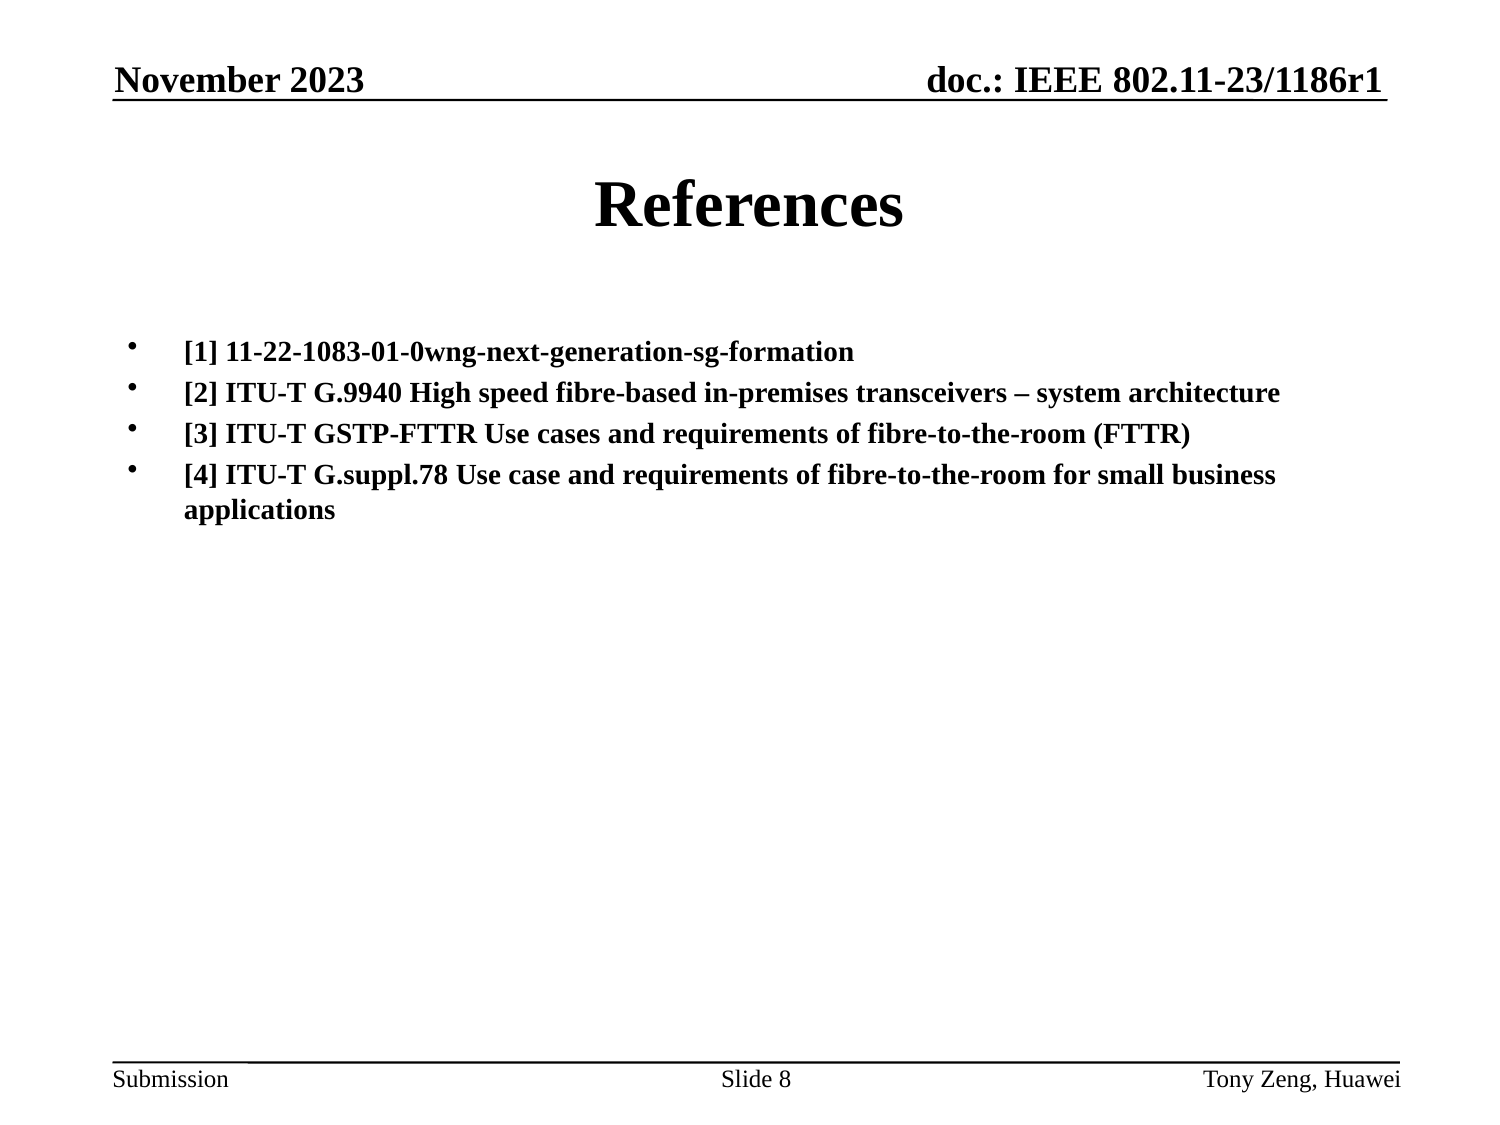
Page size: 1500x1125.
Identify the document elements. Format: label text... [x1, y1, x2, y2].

slide_number Slide 8 [712, 1061, 800, 1093]
list [1] 11-22-1083-01-0wng-next-generation-sg-formation [2] ITU-T G.9940 High speed fibre-based in-premises transceivers – system architecture [3] ITU-T GSTP-FTTR Use cases and requirements of fibre-to-the-room (FTTR) [4] ITU-T G.suppl.78 Use case and requirements of fibre-to-the-room for small business applications [112, 324, 1388, 1001]
footer Tony Zeng, Huawei [1200, 1061, 1402, 1093]
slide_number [114, 54, 368, 101]
title References [112, 112, 1388, 288]
